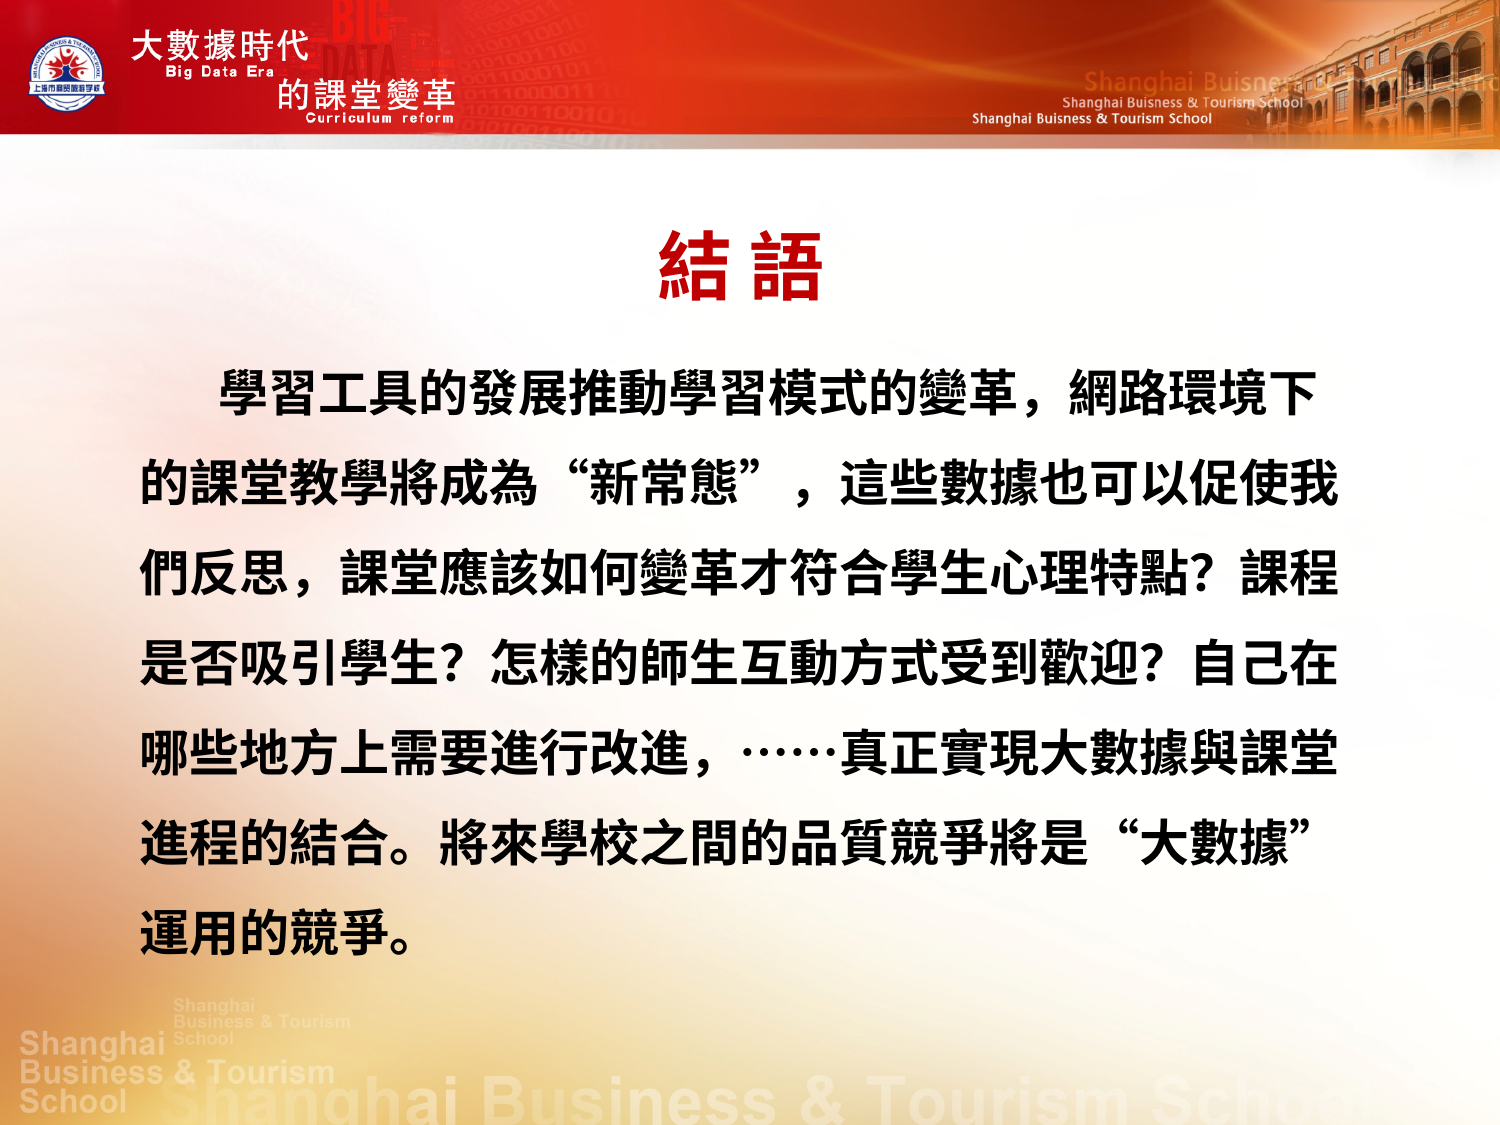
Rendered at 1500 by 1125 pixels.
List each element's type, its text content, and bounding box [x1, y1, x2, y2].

picture [0, 0, 1500, 1125]
text_box 結 語 [642, 212, 840, 318]
text_box 學習工具的發展推動學習模式的變革，網路環境下的課堂教學將成為“新常態”，這些數據也可以促使我們反思，課堂應該如何變革才符合學生心理特點？課程是否吸引學生？怎樣的師生互動方式受到歡迎？自己在哪些地方上需要進行改進，……真正實現大數據與課堂進程的結合。將來學校之間的品質競爭將是“大數據”運用的競爭。 [124, 323, 1358, 742]
